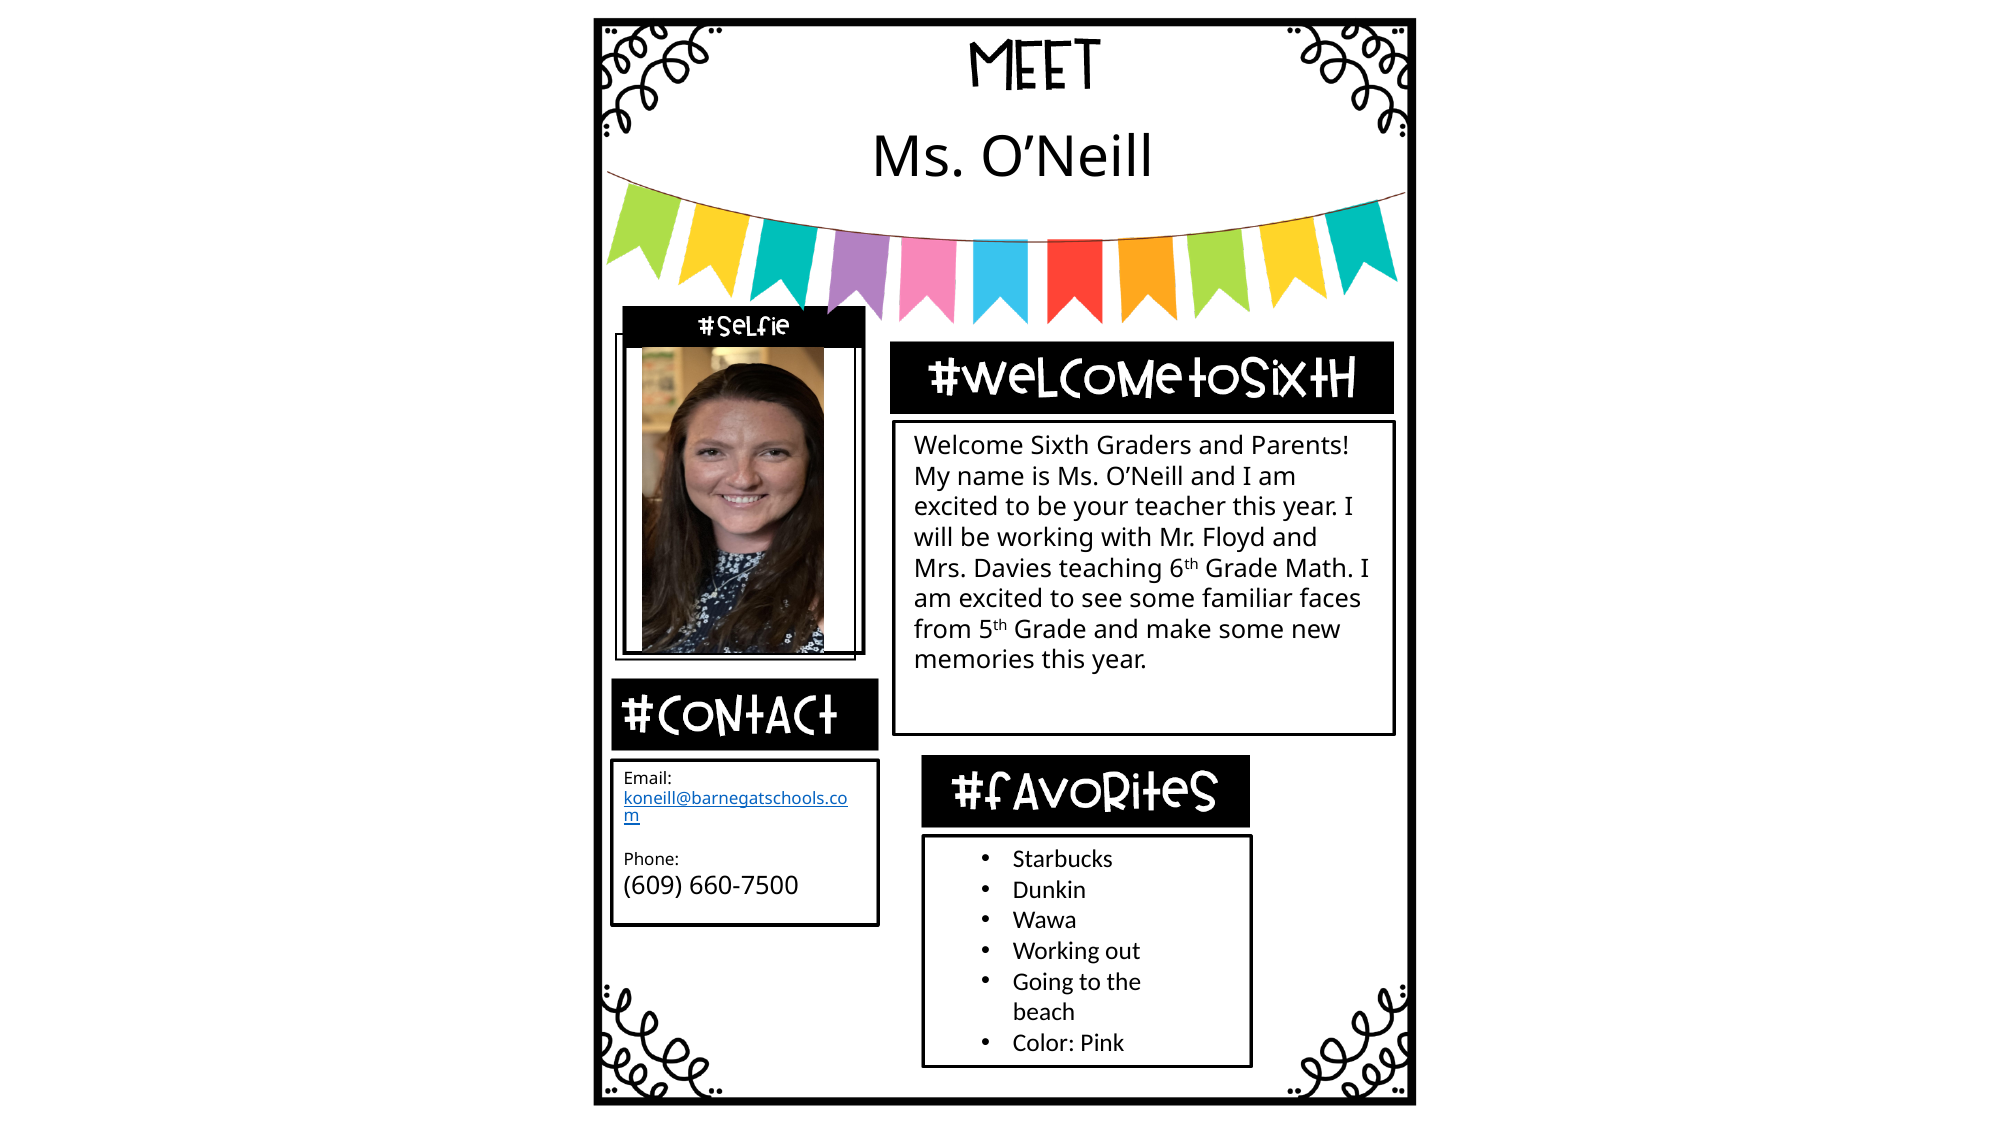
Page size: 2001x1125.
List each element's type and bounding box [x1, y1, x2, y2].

picture [573, 0, 1427, 1125]
